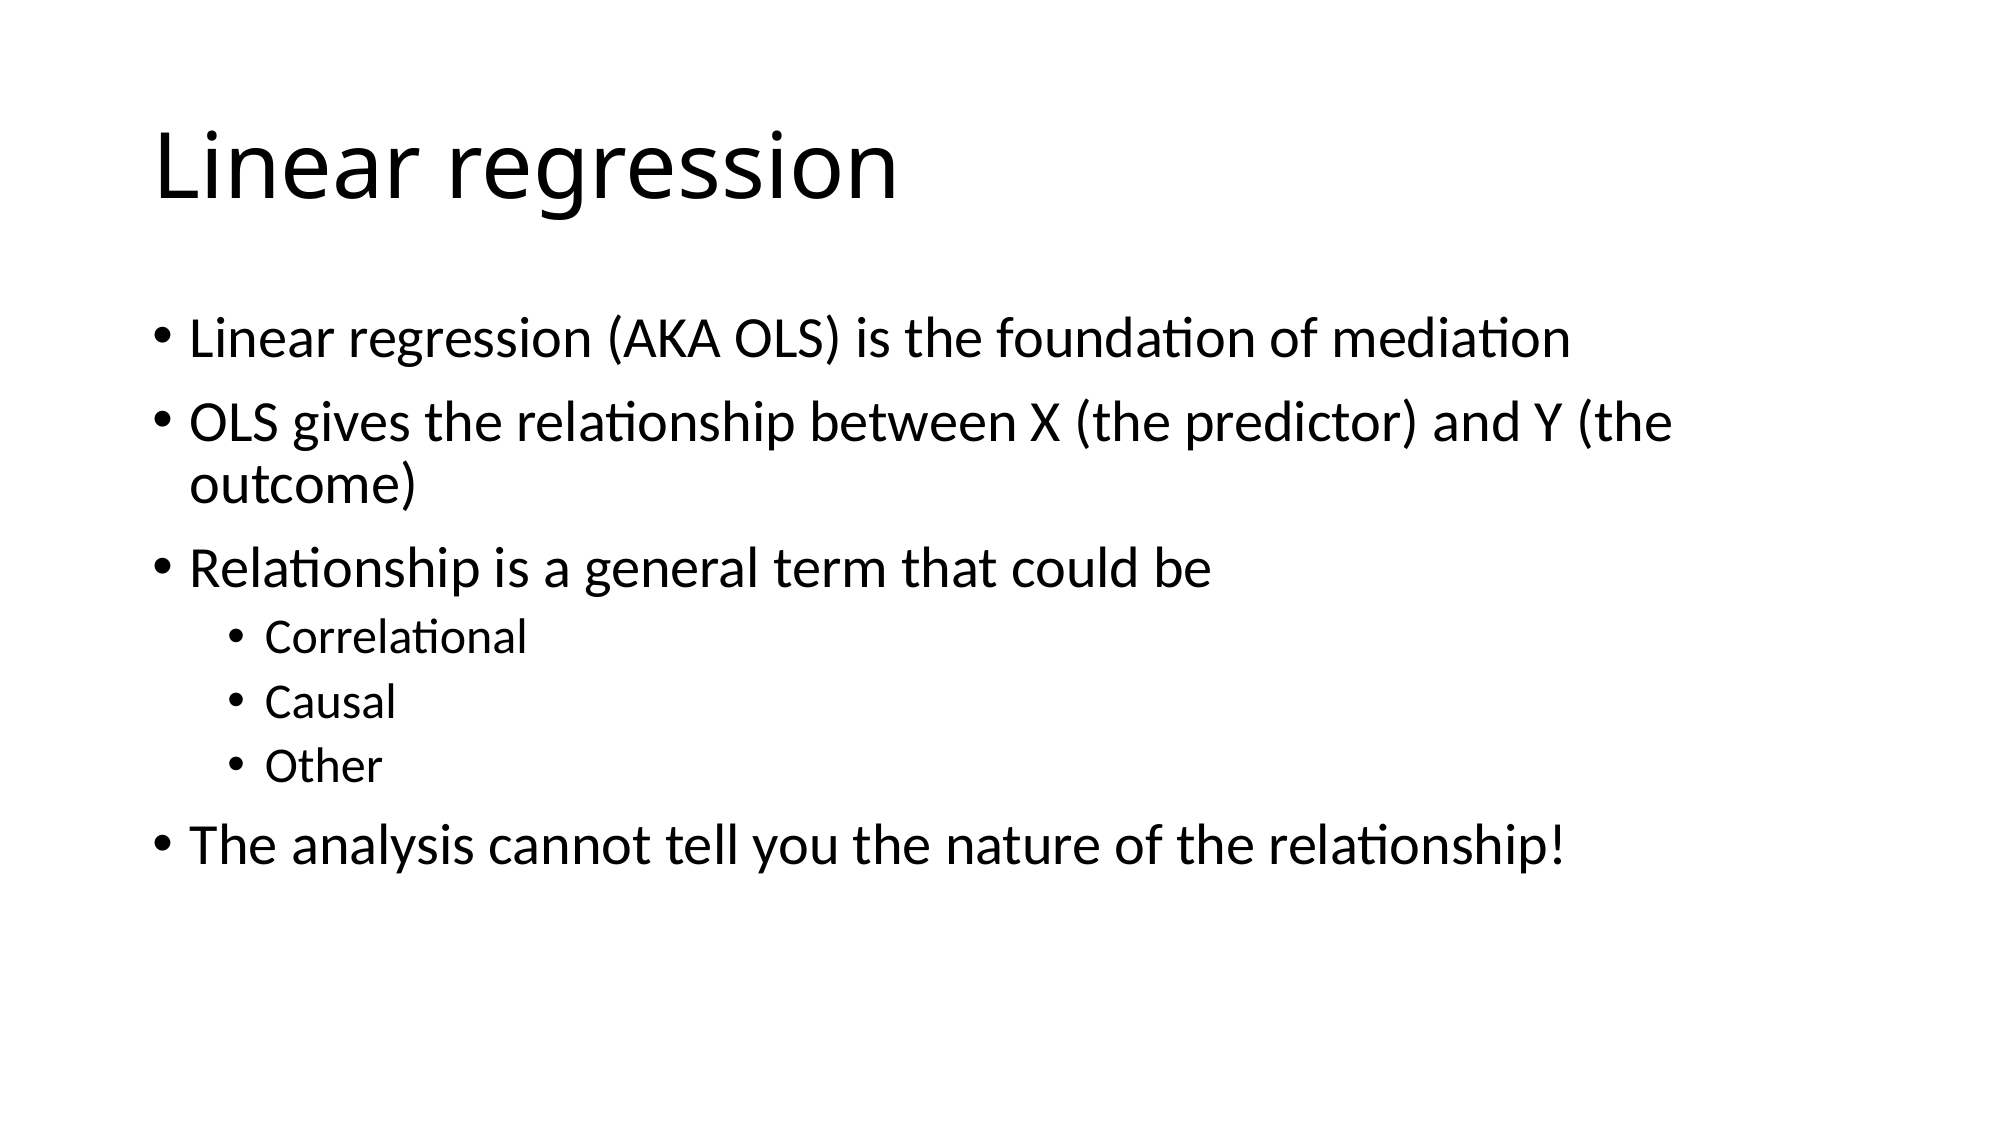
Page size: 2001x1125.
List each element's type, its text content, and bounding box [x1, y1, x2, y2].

list Linear regression (AKA OLS) is the foundation of mediation OLS gives the relationship between X (the predictor) and Y (the outcome) Relationship is a general term that could be Correlational Causal Other The analysis cannot tell you the nature of the relationship! [137, 299, 1863, 1014]
title Linear regression [137, 59, 1863, 278]
